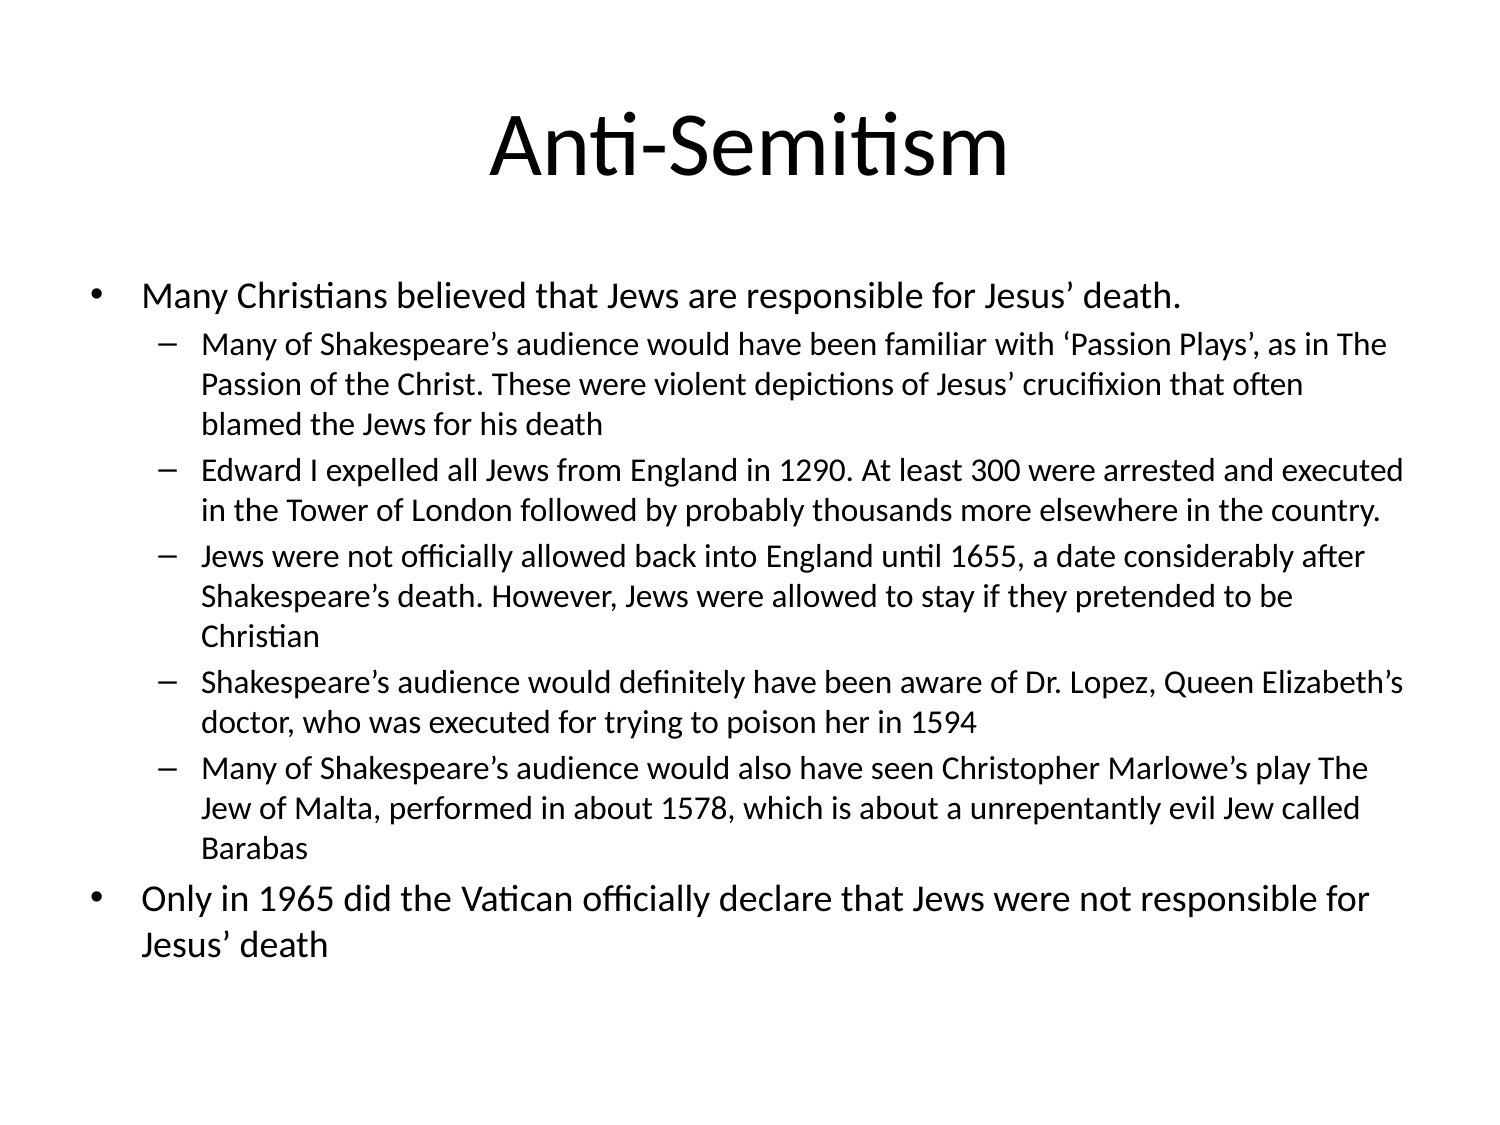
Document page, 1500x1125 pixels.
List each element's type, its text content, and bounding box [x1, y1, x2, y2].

title Anti-Semitism [75, 45, 1425, 233]
list Many Christians believed that Jews are responsible for Jesus’ death. Many of Shakespeare’s audience would have been familiar with ‘Passion Plays’, as in The Passion of the Christ. These were violent depictions of Jesus’ crucifixion that often blamed the Jews for his death Edward I expelled all Jews from England in 1290. At least 300 were arrested and executed in the Tower of London followed by probably thousands more elsewhere in the country. Jews were not officially allowed back into England until 1655, a date considerably after Shakespeare’s death. However, Jews were allowed to stay if they pretended to be Christian Shakespeare’s audience would definitely have been aware of Dr. Lopez, Queen Elizabeth’s doctor, who was executed for trying to poison her in 1594 Many of Shakespeare’s audience would also have seen Christopher Marlowe’s play The Jew of Malta, performed in about 1578, which is about a unrepentantly evil Jew called Barabas Only in 1965 did the Vatican officially declare that Jews were not responsible for Jesus’ death [75, 262, 1425, 1005]
